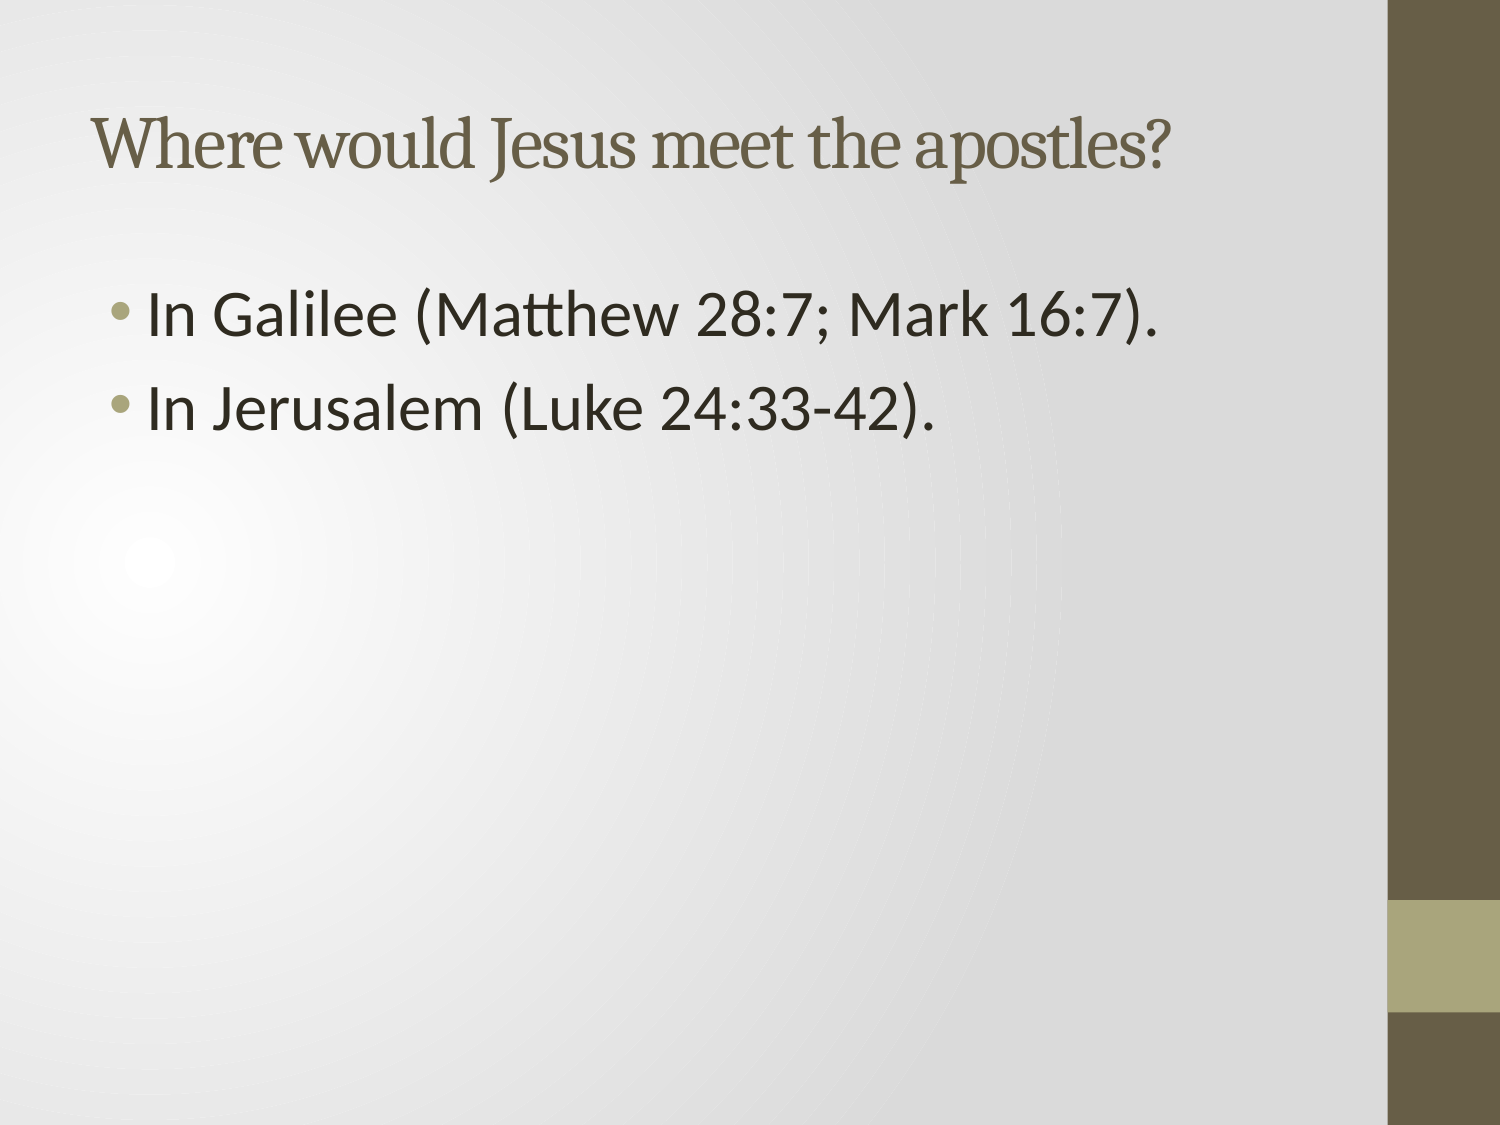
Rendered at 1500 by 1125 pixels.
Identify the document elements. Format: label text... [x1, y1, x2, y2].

list In Galilee (Matthew 28:7; Mark 16:7). In Jerusalem (Luke 24:33-42). [75, 262, 1338, 1050]
title Where would Jesus meet the apostles? [75, 45, 1325, 233]
